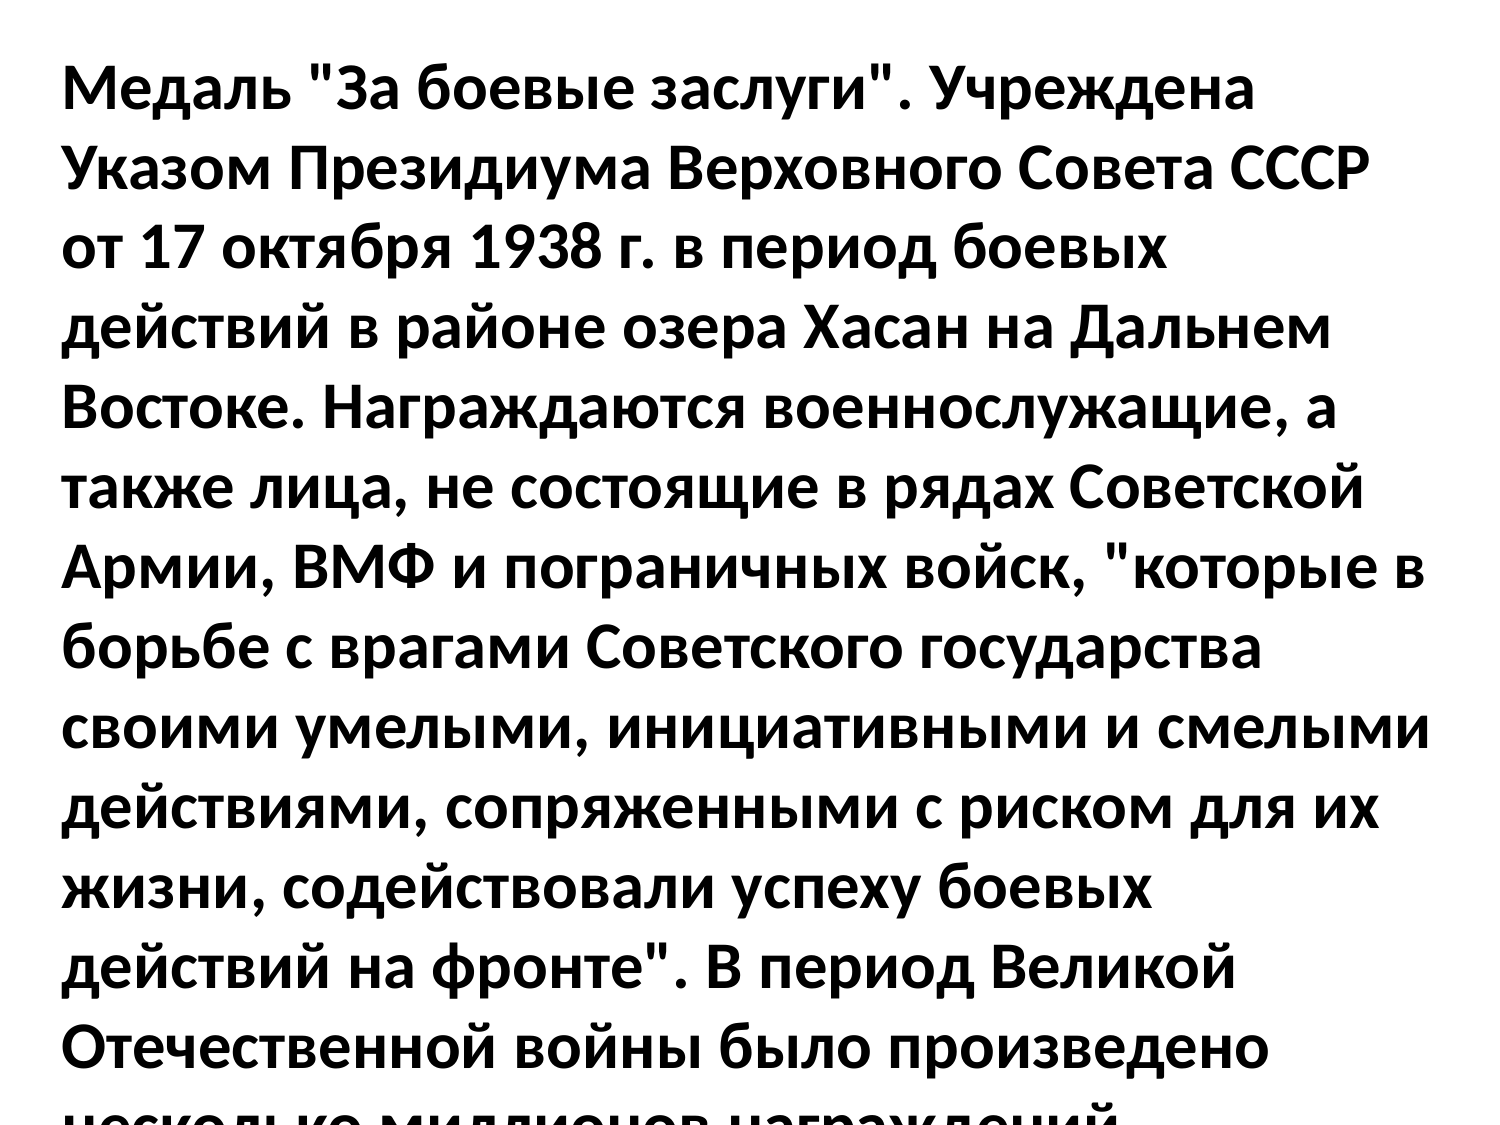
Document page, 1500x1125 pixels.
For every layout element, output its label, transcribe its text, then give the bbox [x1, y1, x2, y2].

text_box Медаль "За боевые заслуги". Учреждена Указом Президиума Верховного Совета СССР от 17 октября 1938 г. в период боевых действий в районе озера Хасан на Дальнем Востоке. Награждаются военнослужащие, а также лица, не состоящие в рядах Советской Армии, ВМФ и пограничных войск, "которые в борьбе с врагами Советского государства своими умелыми, инициативными и смелыми действиями, сопряженными с риском для их жизни, содействовали успеху боевых действий на фронте". В период Великой Отечественной войны было произведено несколько миллионов награждений. [46, 35, 1454, 1125]
